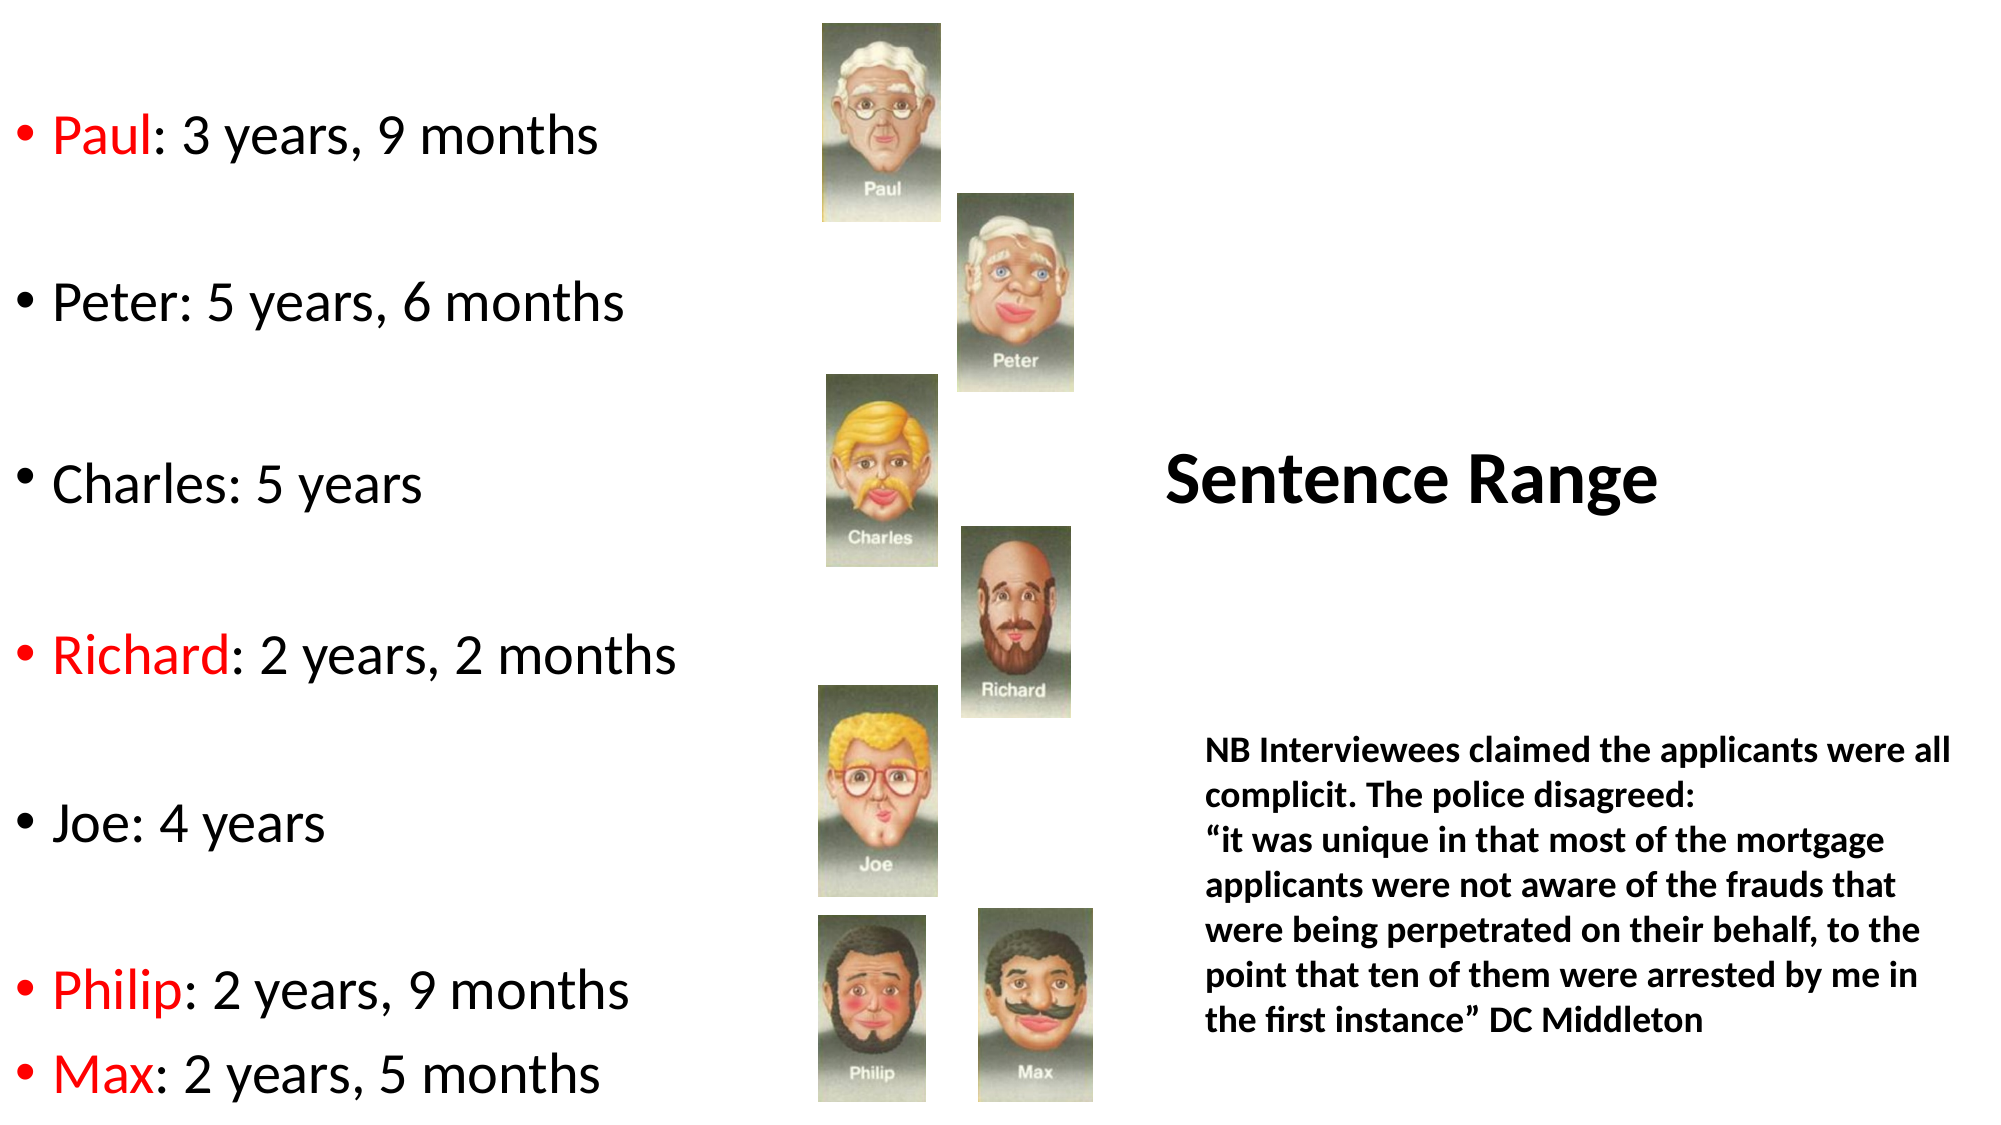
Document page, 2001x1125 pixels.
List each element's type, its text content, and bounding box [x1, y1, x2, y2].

picture [822, 23, 941, 222]
picture [957, 193, 1074, 392]
picture [818, 685, 938, 897]
picture [961, 526, 1071, 718]
text_box NB Interviewees claimed the applicants were all complicit. The police disagreed: “it was unique in that most of the mortgage applicants were not aware of the frauds that were being perpetrated on their behalf, to the point that ten of them were arrested by me in the first instance” DC Middleton [1190, 717, 1994, 1047]
picture [818, 915, 926, 1102]
picture [978, 908, 1093, 1102]
list Paul: 3 years, 9 months Peter: 5 years, 6 months Charles: 5 years Sentence Range Richard: 2 years, 2 months Joe: 4 years Philip: 2 years, 9 months Max: 2 years, 5 months [0, 96, 1970, 1125]
picture [826, 374, 938, 567]
